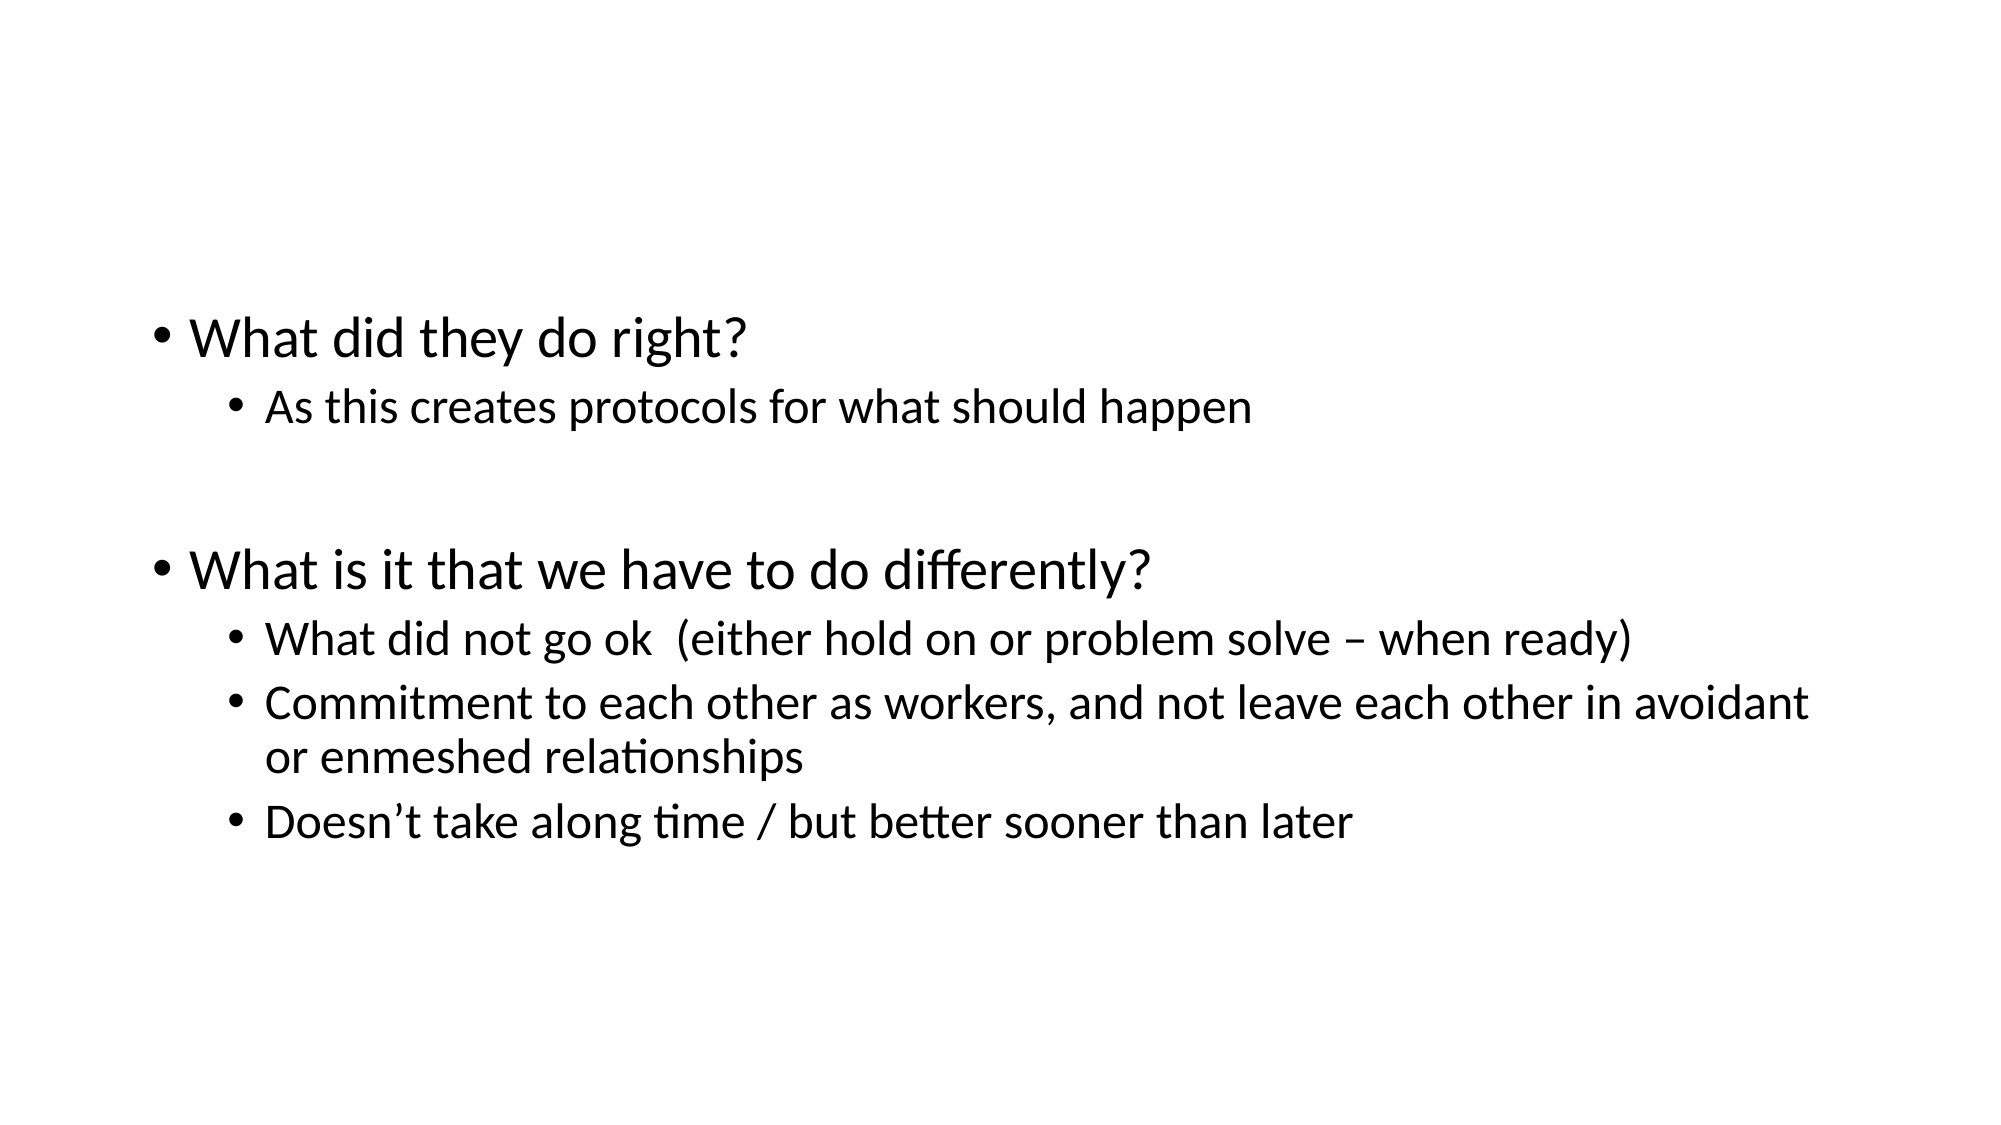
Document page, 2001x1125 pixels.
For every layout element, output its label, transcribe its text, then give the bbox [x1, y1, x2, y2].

list What did they do right? As this creates protocols for what should happen What is it that we have to do differently? What did not go ok (either hold on or problem solve – when ready) Commitment to each other as workers, and not leave each other in avoidant or enmeshed relationships Doesn’t take along time / but better sooner than later [137, 299, 1863, 1014]
